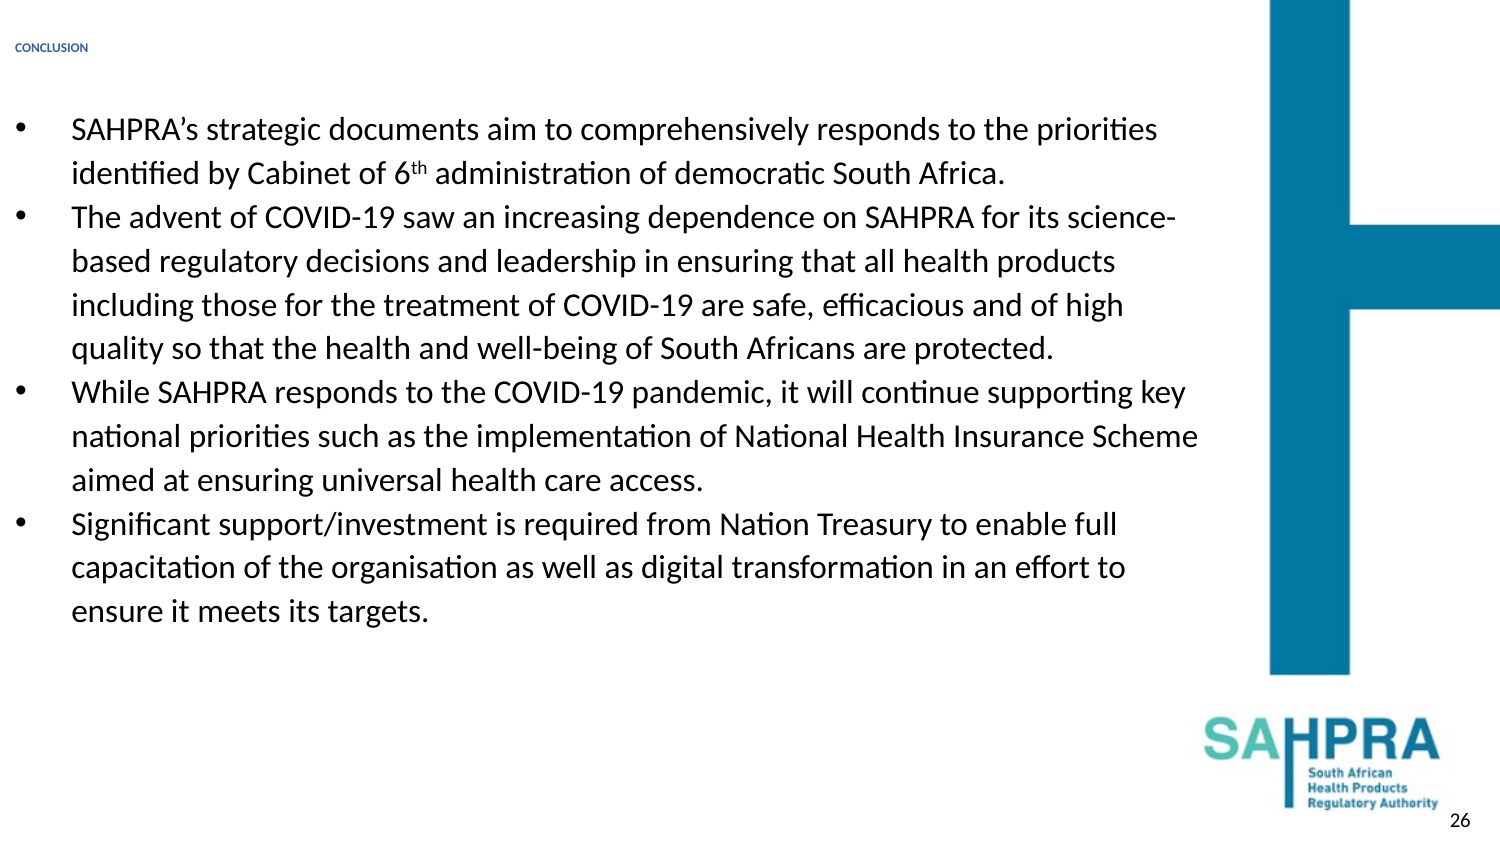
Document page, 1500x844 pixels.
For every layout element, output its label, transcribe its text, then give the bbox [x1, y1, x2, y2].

list SAHPRA’s strategic documents aim to comprehensively responds to the priorities identified by Cabinet of 6th administration of democratic South Africa. The advent of COVID-19 saw an increasing dependence on SAHPRA for its science-based regulatory decisions and leadership in ensuring that all health products including those for the treatment of COVID-19 are safe, efficacious and of high quality so that the health and well-being of South Africans are protected. While SAHPRA responds to the COVID-19 pandemic, it will continue supporting key national priorities such as the implementation of National Health Insurance Scheme aimed at ensuring universal health care access. Significant support/investment is required from Nation Treasury to enable full capacitation of the organisation as well as digital transformation in an effort to ensure it meets its targets. [0, 96, 1241, 640]
picture [0, 0, 1500, 844]
picture [1349, 0, 1500, 226]
title CONCLUSION [0, 0, 1184, 95]
text_box 26 [1435, 799, 1492, 844]
